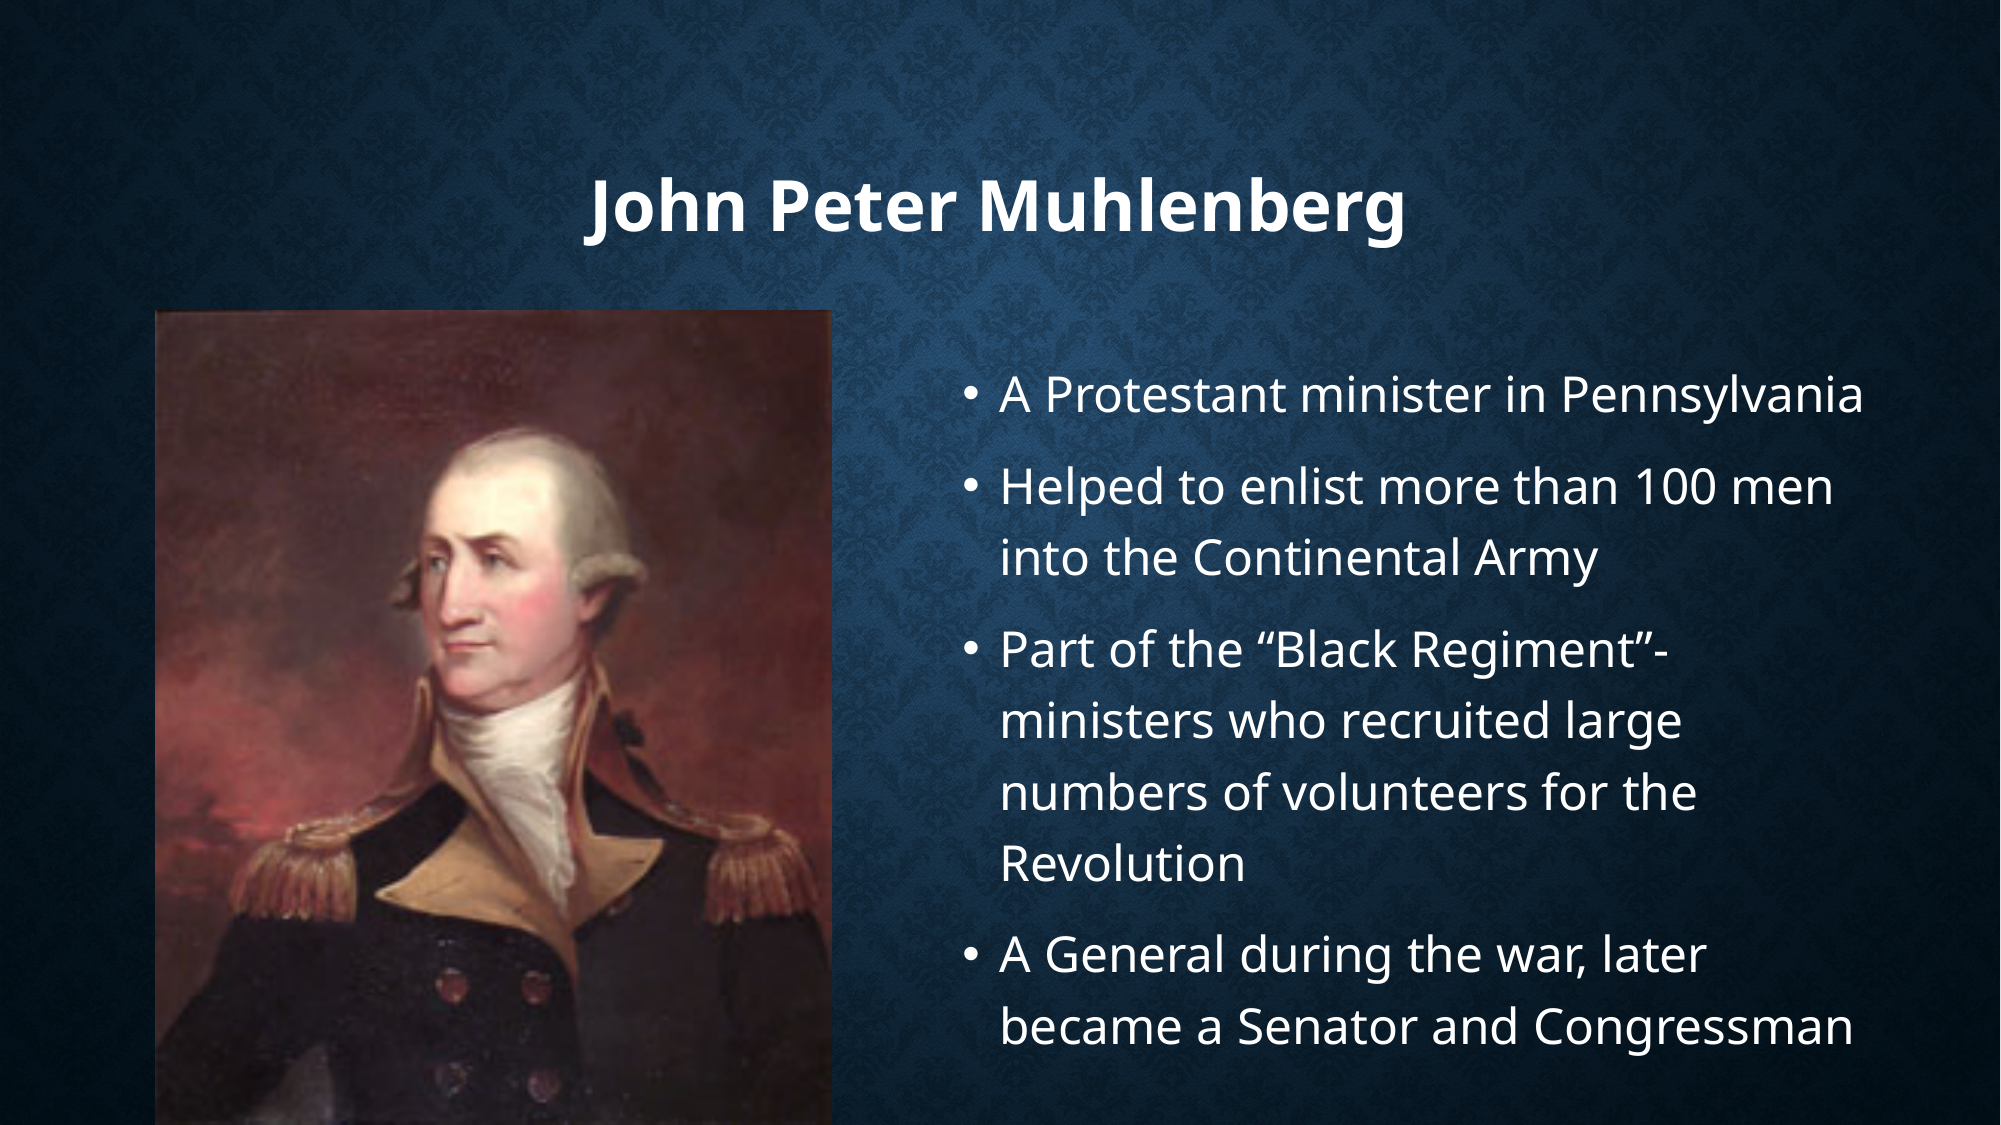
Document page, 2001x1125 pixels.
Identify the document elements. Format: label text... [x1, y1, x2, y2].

list A Protestant minister in Pennsylvania Helped to enlist more than 100 men into the Continental Army Part of the “Black Regiment”- ministers who recruited large numbers of volunteers for the Revolution A General during the war, later became a Senator and Congressman [947, 343, 1899, 1066]
picture [154, 310, 833, 1125]
title John Peter Muhlenberg [150, 99, 1849, 318]
